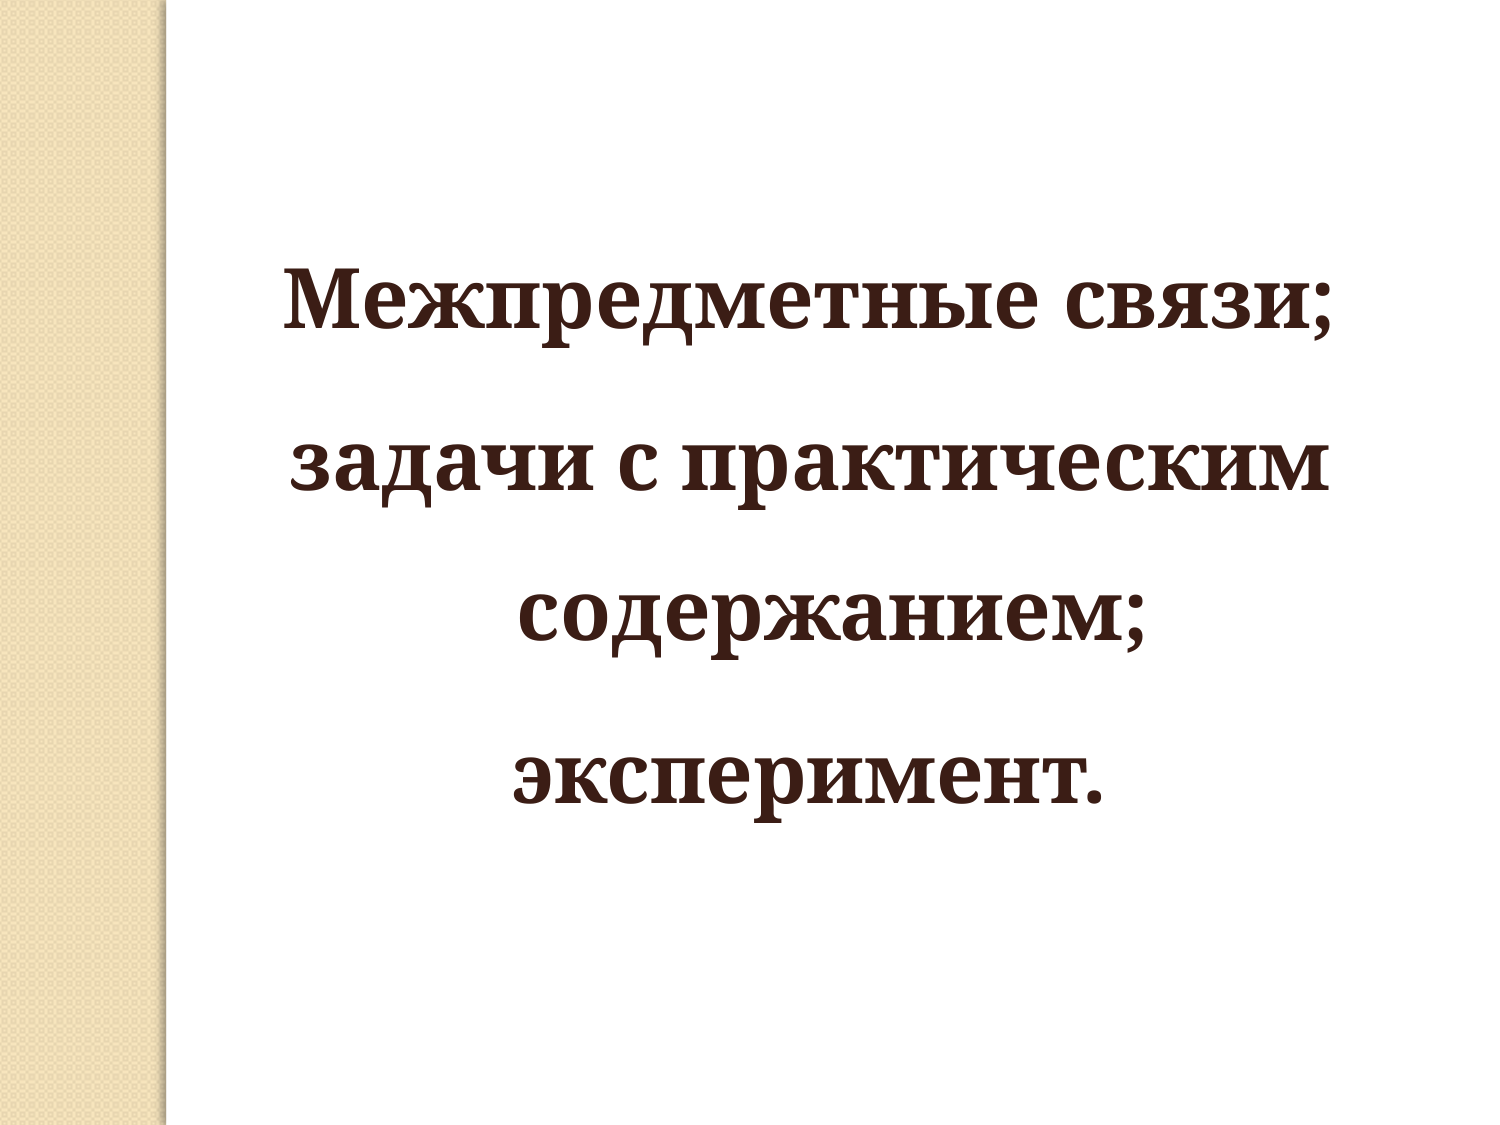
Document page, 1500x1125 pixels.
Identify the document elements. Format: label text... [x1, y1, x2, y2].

list Межпредметные связи; задачи с практическим содержанием; эксперимент. [187, 187, 1418, 519]
